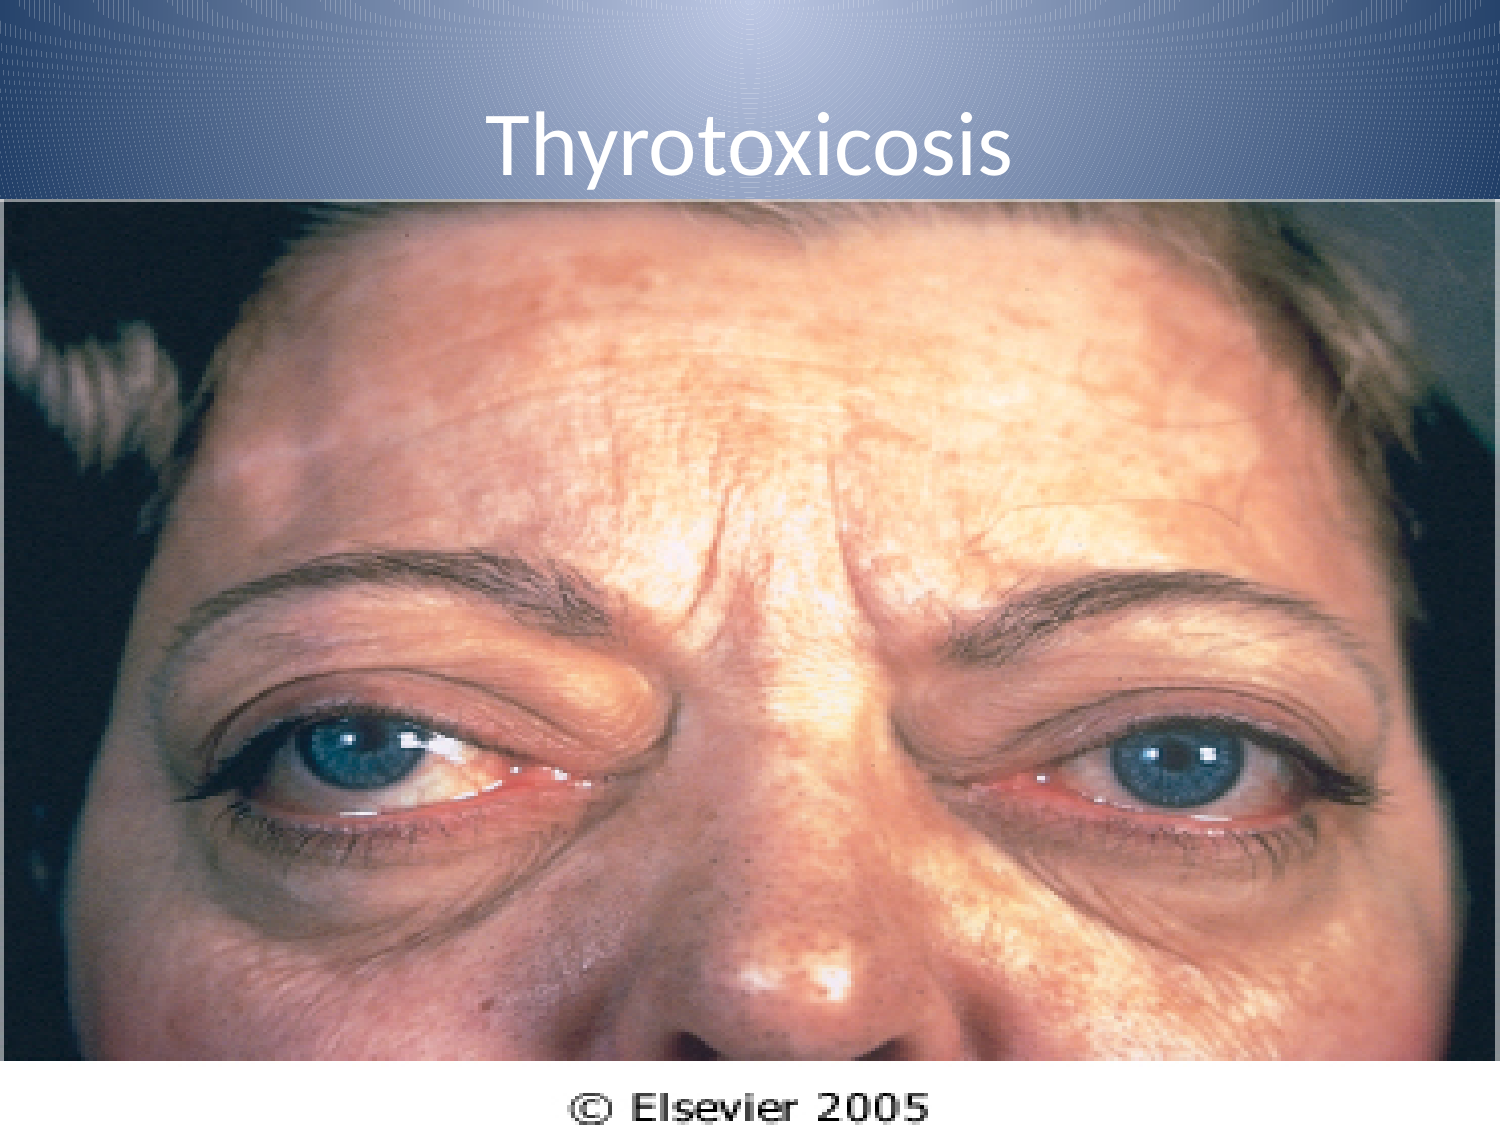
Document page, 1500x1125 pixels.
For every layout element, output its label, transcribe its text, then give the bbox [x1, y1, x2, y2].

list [0, 199, 1500, 1125]
title Thyrotoxicosis [75, 45, 1425, 198]
